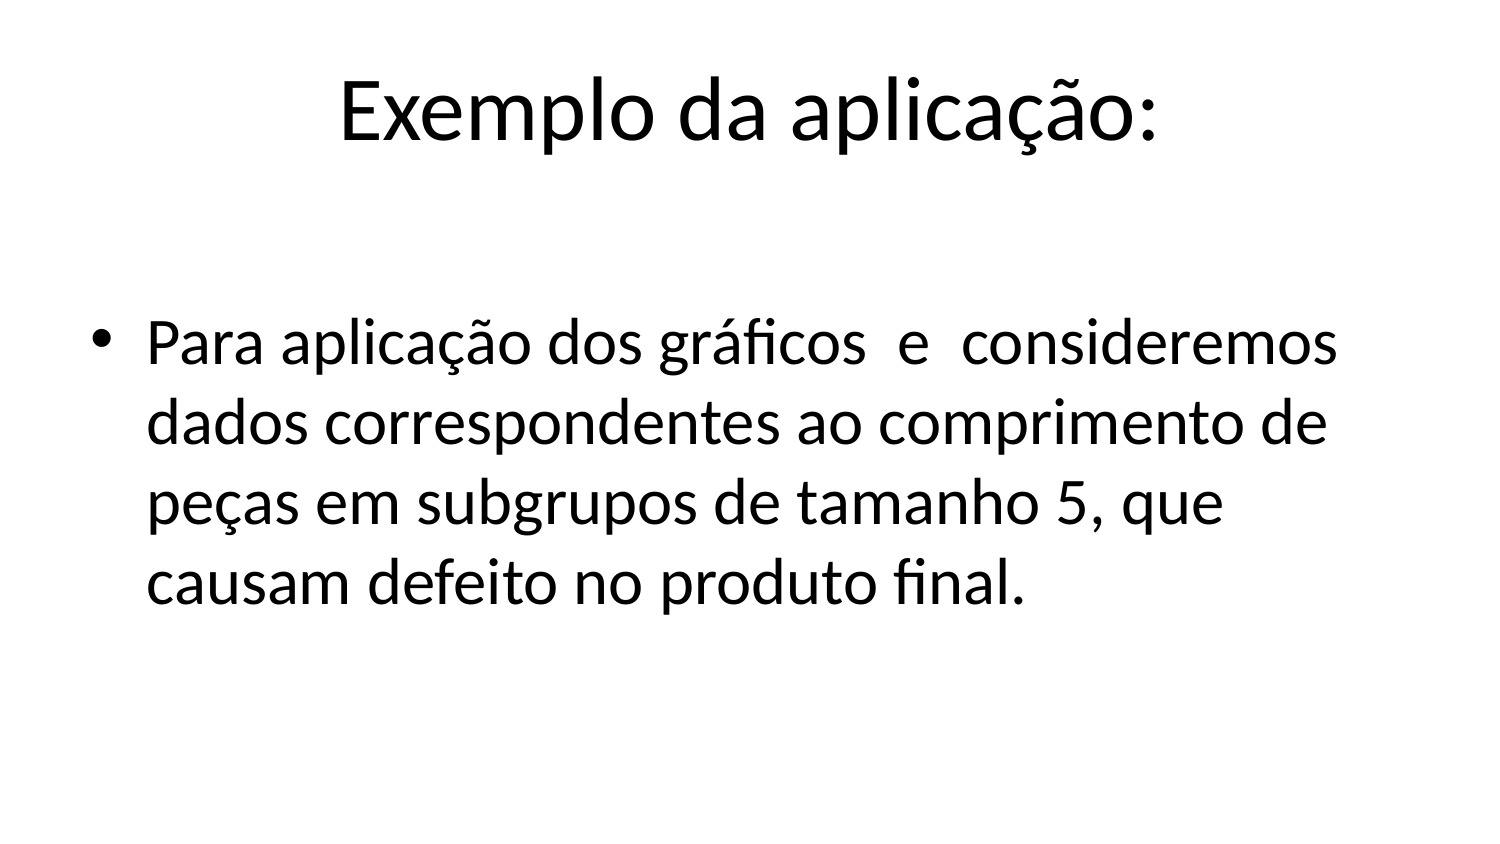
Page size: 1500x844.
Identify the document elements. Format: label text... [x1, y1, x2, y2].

list Para aplicação dos gráficos e consideremos dados correspondentes ao comprimento de peças em subgrupos de tamanho 5, que causam defeito no produto final. [75, 196, 1425, 754]
title Exemplo da aplicação: [75, 33, 1425, 175]
